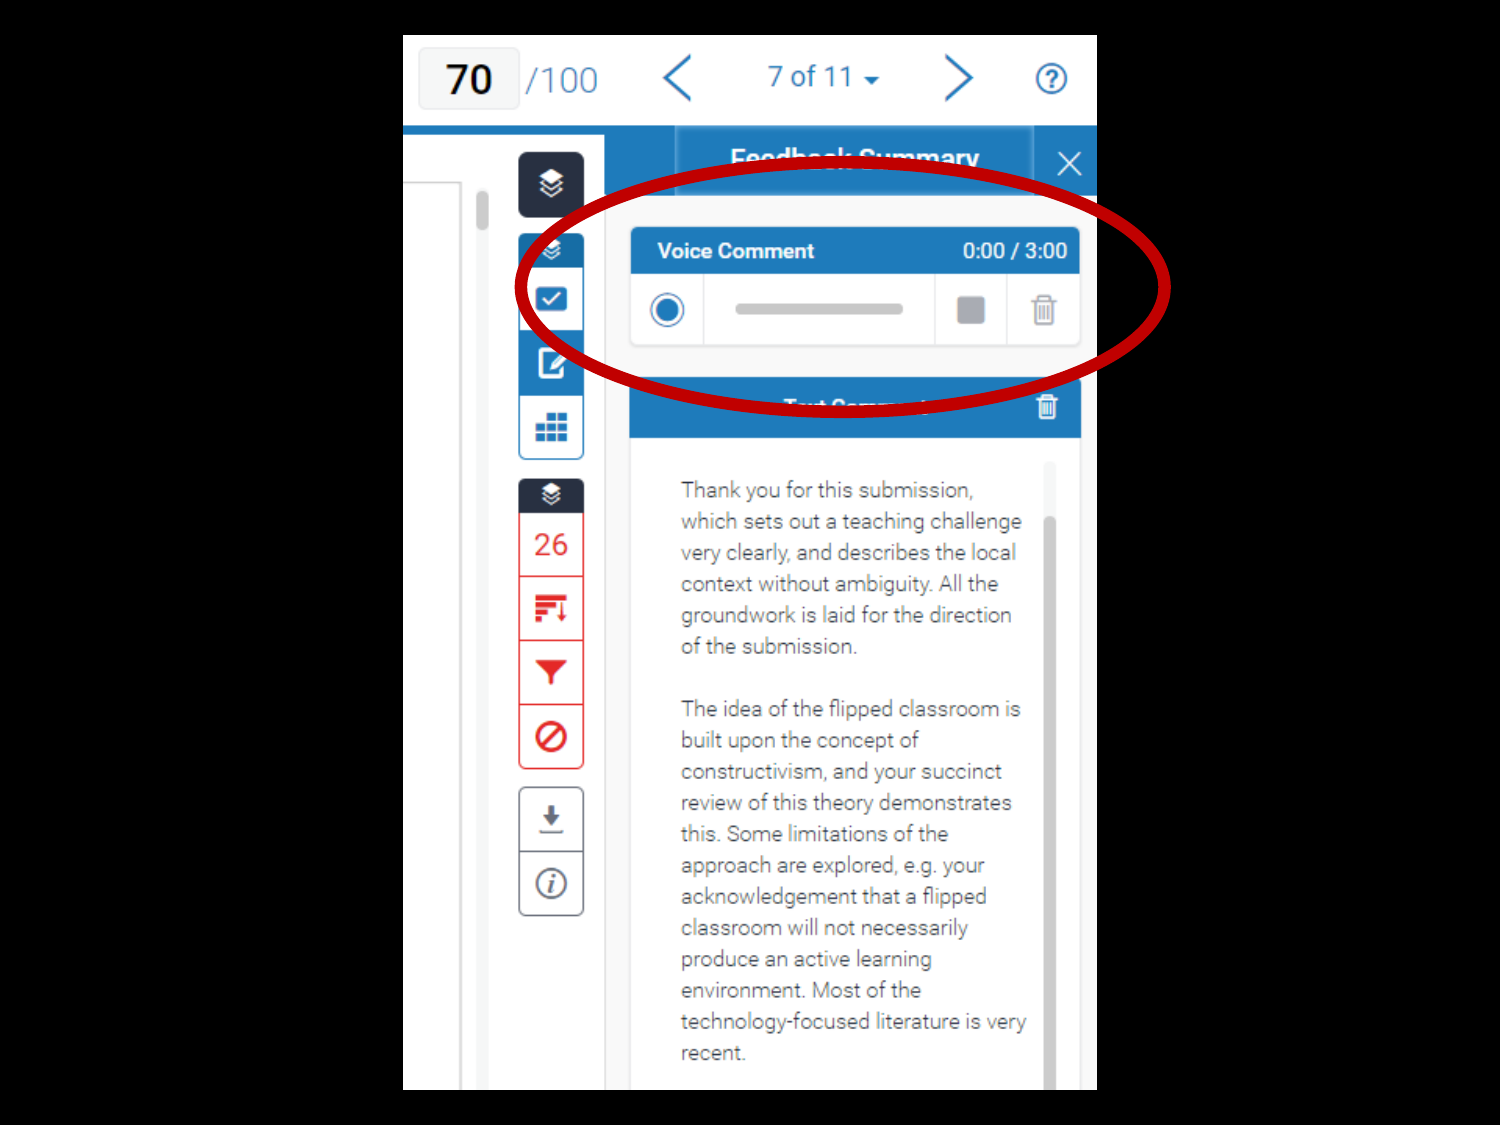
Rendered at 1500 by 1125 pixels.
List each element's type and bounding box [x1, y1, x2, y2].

text_box [1101, 210, 1167, 364]
picture [402, 34, 1098, 1091]
